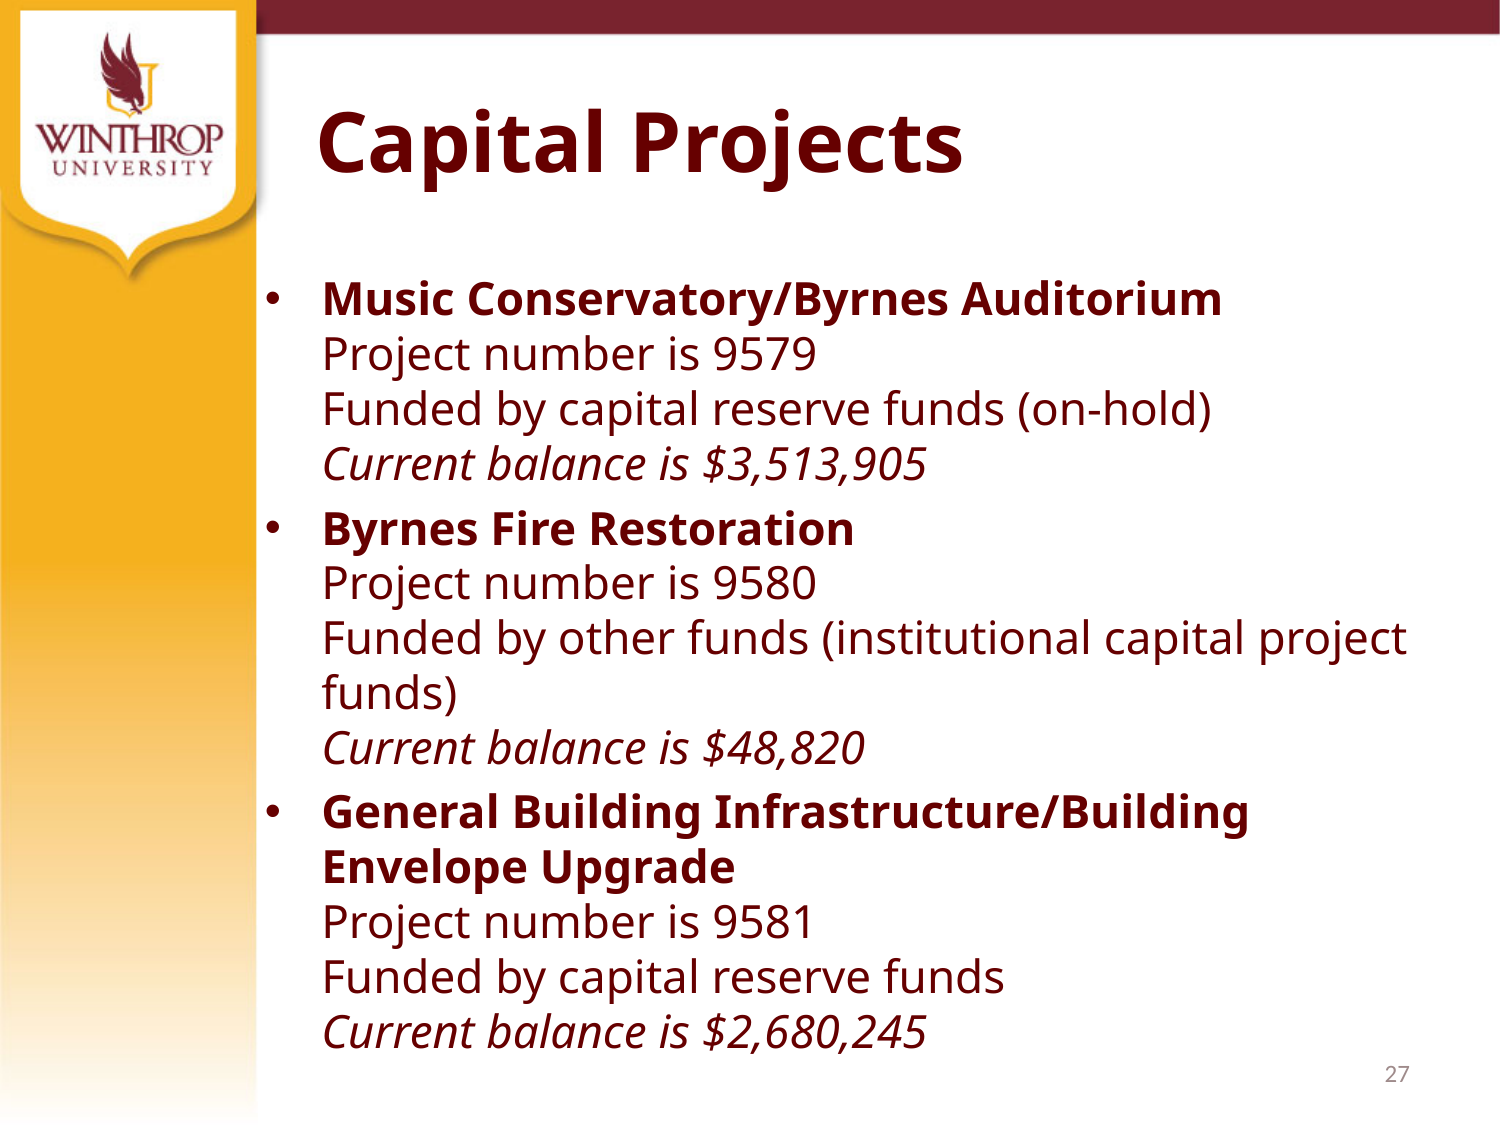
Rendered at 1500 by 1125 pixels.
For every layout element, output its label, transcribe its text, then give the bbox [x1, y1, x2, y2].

list Music Conservatory/Byrnes Auditorium Project number is 9579 Funded by capital reserve funds (on-hold) Current balance is $3,513,905 Byrnes Fire Restoration Project number is 9580 Funded by other funds (institutional capital project funds) Current balance is $48,820 General Building Infrastructure/Building Envelope Upgrade Project number is 9581 Funded by capital reserve funds Current balance is $2,680,245 [249, 262, 1425, 1005]
slide_number 27 [1074, 1042, 1425, 1103]
picture [0, 0, 1500, 1125]
title Capital Projects [300, 45, 1500, 233]
